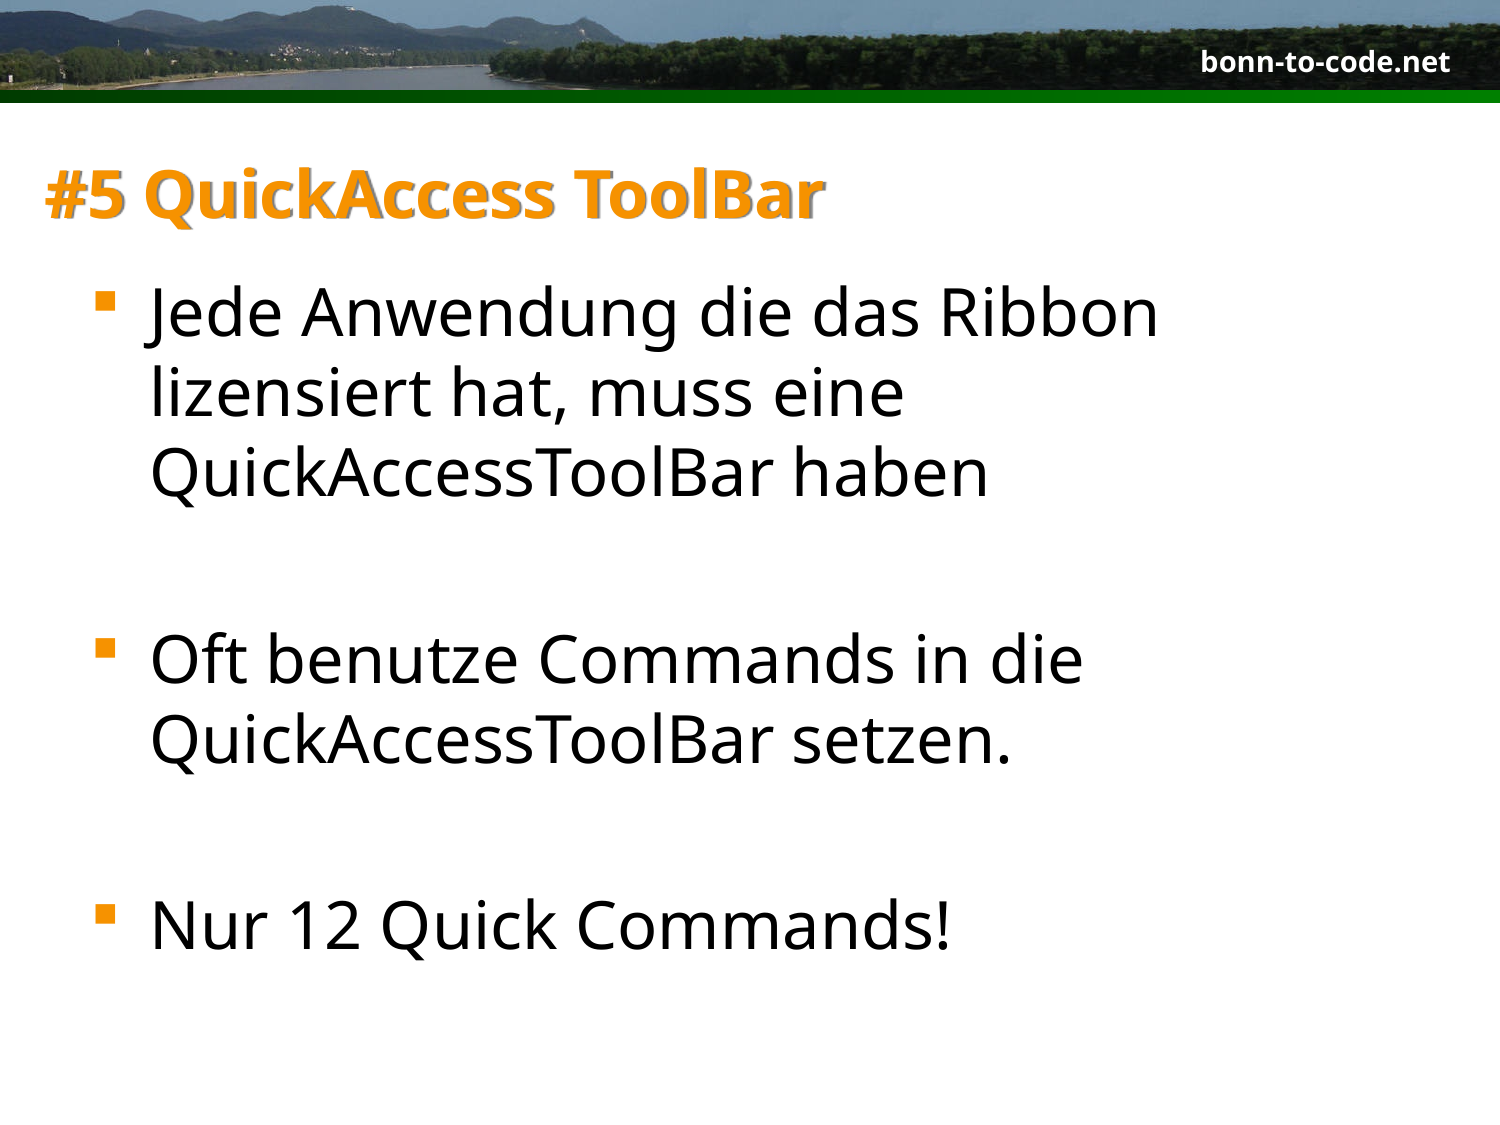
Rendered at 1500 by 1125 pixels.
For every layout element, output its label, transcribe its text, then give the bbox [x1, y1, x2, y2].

list Jede Anwendung die das Ribbon lizensiert hat, muss eine QuickAccessToolBar haben Oft benutze Commands in die QuickAccessToolBar setzen. Nur 12 Quick Commands! [74, 262, 1426, 1013]
title #5 QuickAccess ToolBar [29, 113, 1471, 270]
picture [0, 0, 1500, 90]
